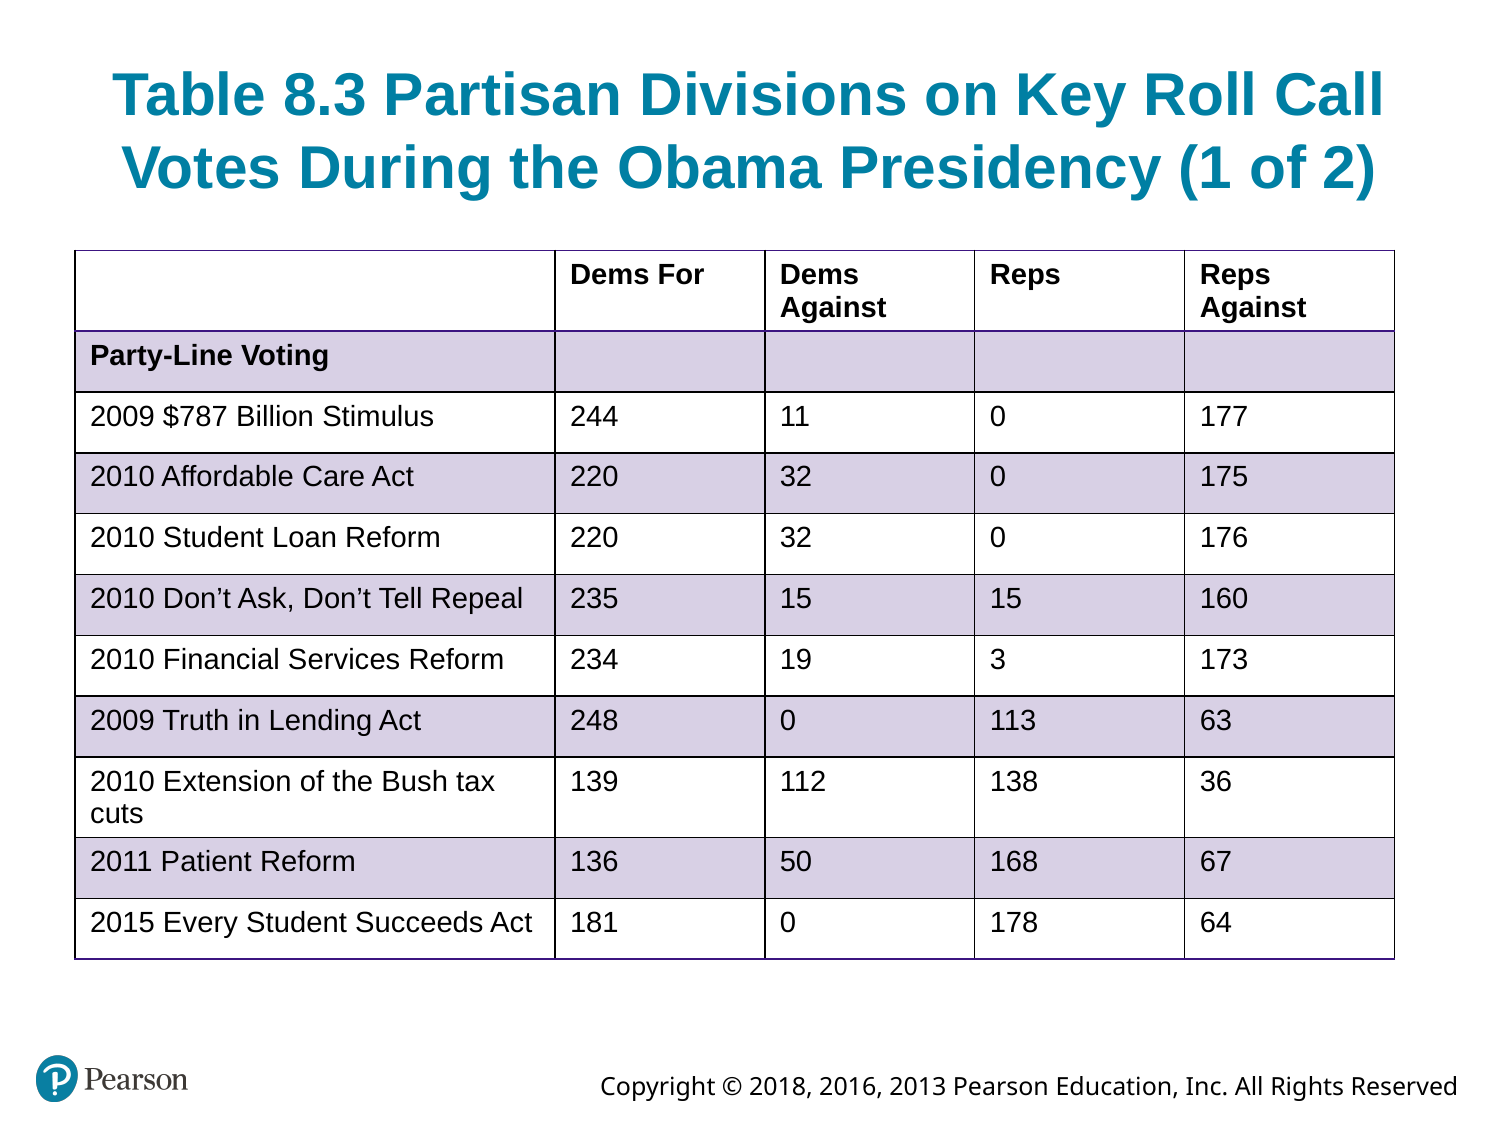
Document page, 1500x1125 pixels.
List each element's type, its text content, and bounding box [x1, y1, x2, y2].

table_cell [556, 332, 764, 391]
table_cell 2010 Affordable Care Act [76, 454, 554, 513]
table_cell 15 [975, 575, 1184, 635]
table_cell 136 [556, 838, 764, 898]
table_cell 2009 $787 Billion Stimulus [76, 393, 554, 452]
table_cell 178 [975, 899, 1184, 958]
table_cell 2010 Financial Services Reform [76, 636, 554, 695]
table_cell 177 [1185, 393, 1394, 452]
picture [36, 1088, 47, 1102]
table_cell 113 [975, 697, 1184, 756]
table_cell 3 [975, 636, 1184, 695]
table_cell 168 [975, 838, 1184, 898]
table_cell [975, 332, 1184, 391]
table_cell 11 [766, 393, 974, 452]
table_cell Party-Line Voting [76, 332, 554, 391]
table_cell 0 [975, 514, 1184, 574]
picture [44, 1064, 70, 1089]
table_cell 2009 Truth in Lending Act [76, 697, 554, 756]
table_cell 0 [766, 697, 974, 756]
table_header Reps Against [1185, 251, 1394, 330]
table_header Dems Against [766, 251, 974, 330]
table_cell 2010 Student Loan Reform [76, 514, 554, 574]
table_cell 176 [1185, 514, 1394, 574]
table_cell 139 [556, 758, 764, 837]
table_cell 64 [1185, 899, 1394, 958]
table_cell 0 [975, 454, 1184, 513]
table_cell 19 [766, 636, 974, 695]
table_header Dems For [556, 251, 764, 330]
table_cell 138 [975, 758, 1184, 837]
table_cell 244 [556, 393, 764, 452]
table_cell 67 [1185, 838, 1394, 898]
table_cell 220 [556, 454, 764, 513]
table_cell 36 [1185, 758, 1394, 837]
table_cell 112 [766, 758, 974, 837]
title Table 8.3 Partisan Divisions on Key Roll Call Votes During the Obama Presidency (1 of 2) [75, 35, 1425, 216]
table_header [76, 251, 554, 330]
table_cell 2010 Don’t Ask, Don’t Tell Repeal [76, 575, 554, 635]
table_cell 2015 Every Student Succeeds Act [76, 899, 554, 958]
table_cell 175 [1185, 454, 1394, 513]
table_cell [1185, 332, 1394, 391]
table_cell 220 [556, 514, 764, 574]
table_cell 235 [556, 575, 764, 635]
table_cell 181 [556, 899, 764, 958]
table_cell 248 [556, 697, 764, 756]
table_cell [766, 332, 974, 391]
table_cell 32 [766, 514, 974, 574]
table_cell 234 [556, 636, 764, 695]
table_cell 2010 Extension of the Bush tax cuts [76, 758, 554, 837]
picture [62, 1055, 188, 1102]
table_cell 173 [1185, 636, 1394, 695]
table_cell 63 [1185, 697, 1394, 756]
table_header Reps [975, 251, 1184, 330]
table_cell 2011 Patient Reform [76, 838, 554, 898]
table_cell 0 [766, 899, 974, 958]
table_cell 15 [766, 575, 974, 635]
picture [36, 1055, 52, 1071]
table_cell 160 [1185, 575, 1394, 635]
table_cell 32 [766, 454, 974, 513]
table_cell 50 [766, 838, 974, 898]
table_cell 0 [975, 393, 1184, 452]
